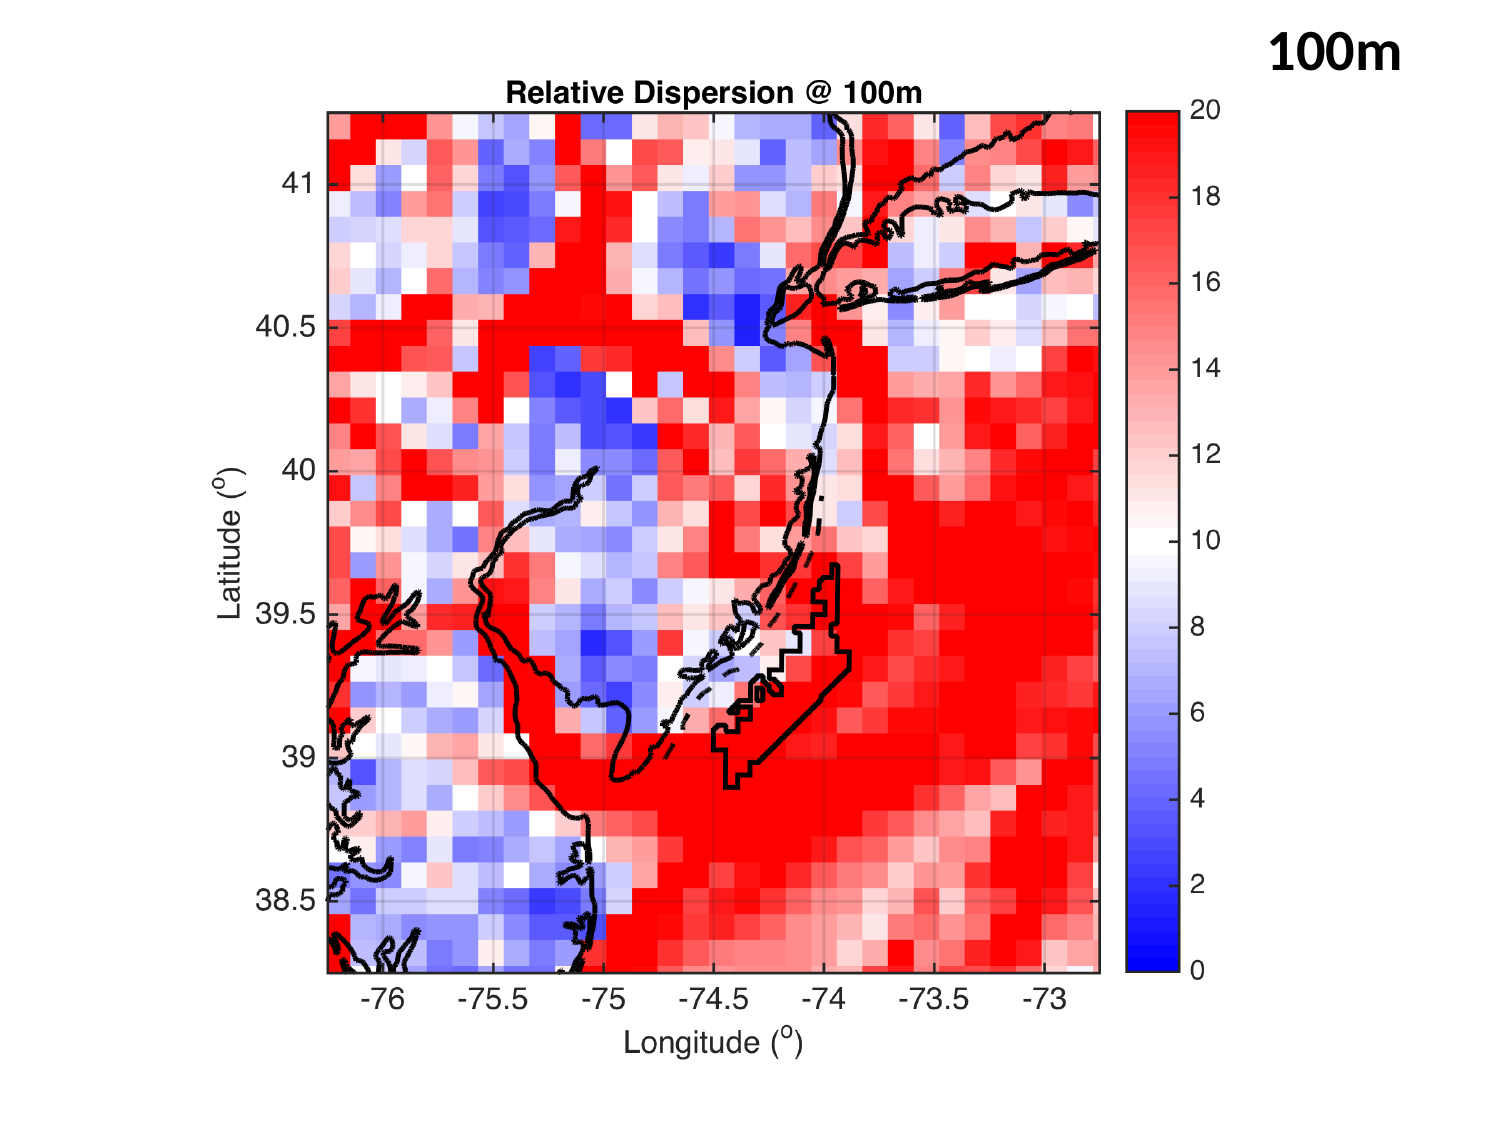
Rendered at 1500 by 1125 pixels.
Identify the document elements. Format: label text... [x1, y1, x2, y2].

picture [197, 0, 1324, 1125]
text_box 100m [1328, 4, 1500, 90]
